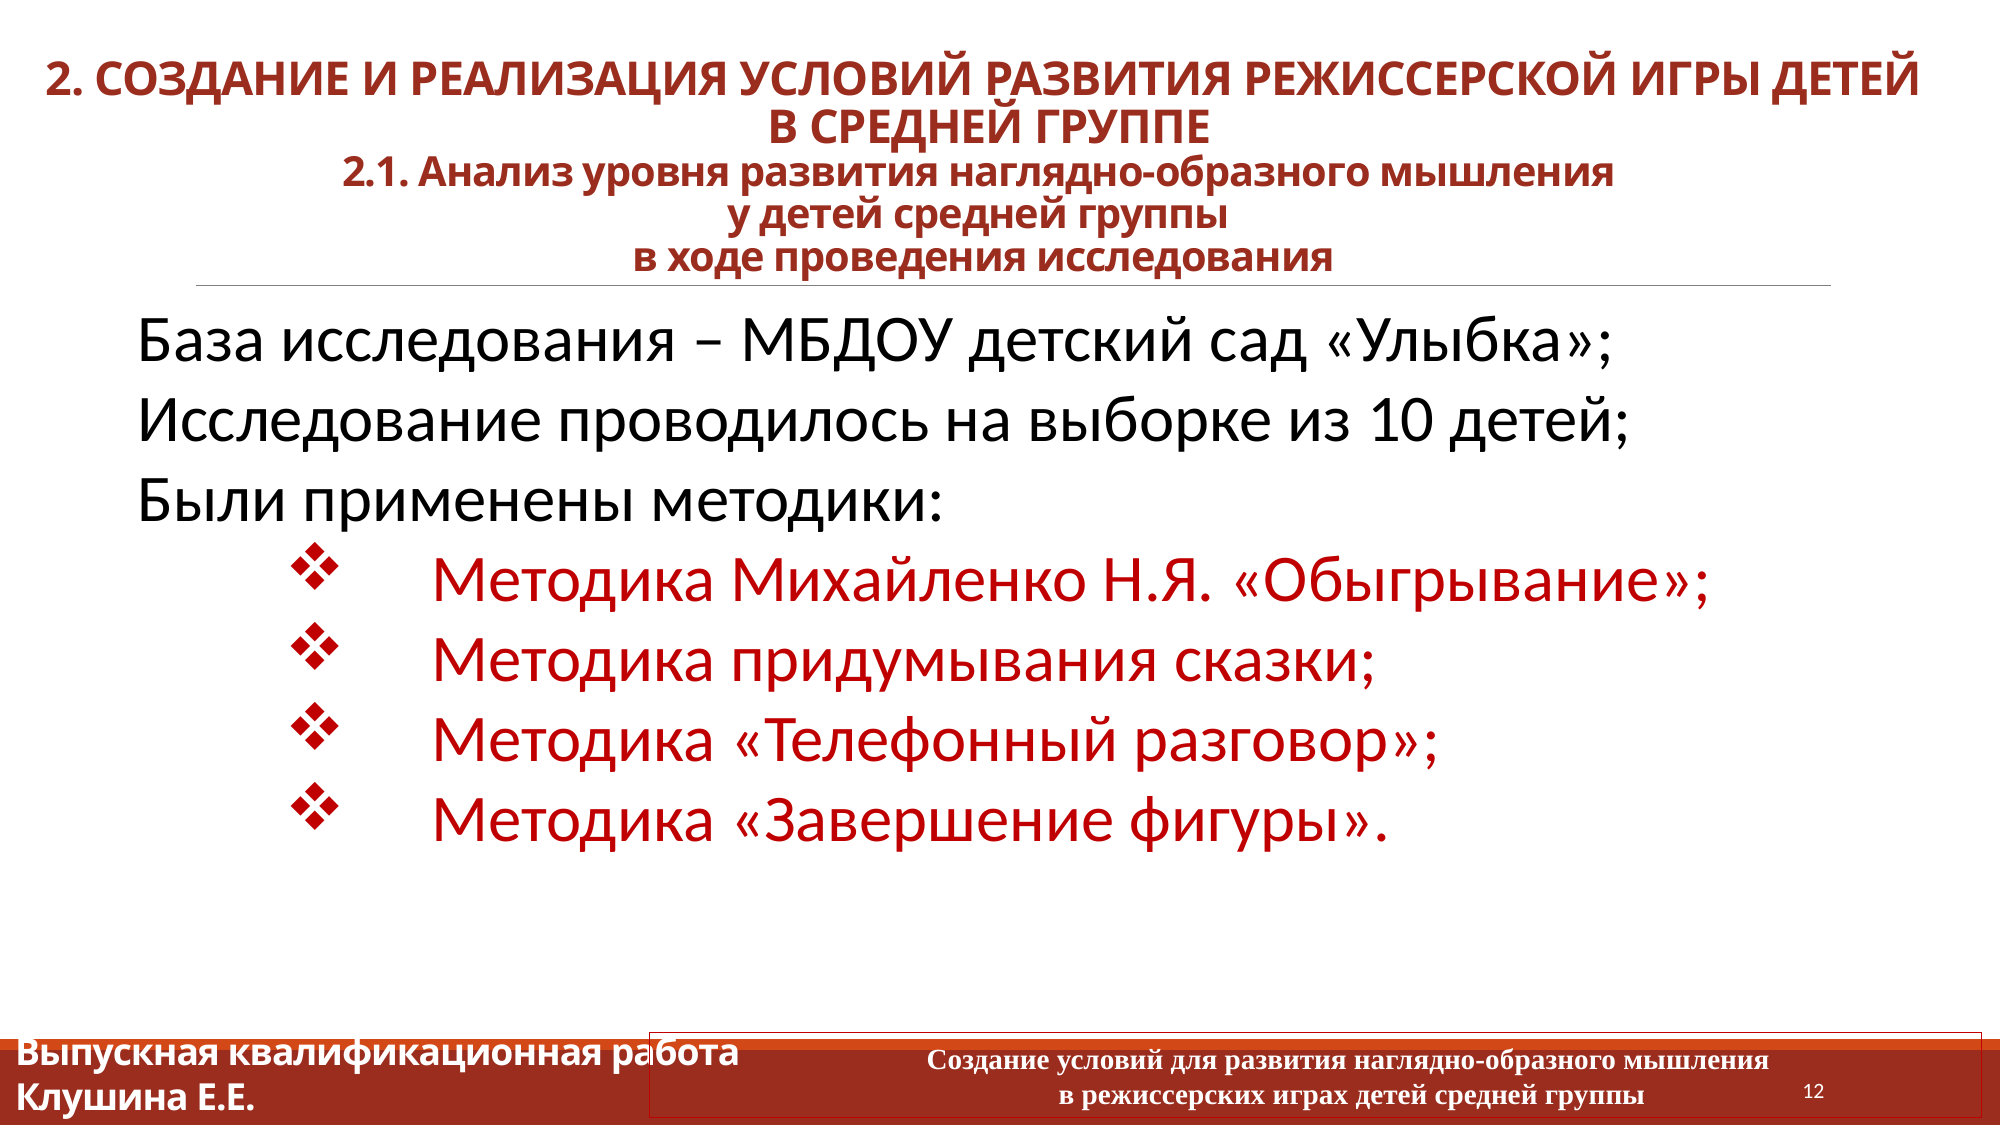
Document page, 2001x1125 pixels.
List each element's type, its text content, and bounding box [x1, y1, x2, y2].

slide_number 12 [1624, 1059, 1840, 1120]
text_box Выпускная квалификационная работа Клушина Е.Е. [0, 1018, 770, 1125]
text_box База исследования – МБДОУ детский сад «Улыбка»; Исследование проводилось на выборке из 10 детей; Были применены методики: Методика Михайленко Н.Я. «Обыгрывание»; Методика придумывания сказки; Методика «Телефонный разговор»; Методика «Завершение фигуры». [122, 287, 1840, 862]
title 2. СОЗДАНИЕ И РЕАЛИЗАЦИЯ УСЛОВИЙ РАЗВИТИЯ РЕЖИССЕРСКОЙ ИГРЫ ДЕТЕЙ В СРЕДНЕЙ ГРУППЕ 2.1. Анализ уровня развития наглядно-образного мышления у детей средней группы в ходе проведения исследования [28, 0, 1939, 288]
text_box Создание условий для развития наглядно-образного мышления в режиссерских играх детей средней группы [649, 1032, 1982, 1118]
